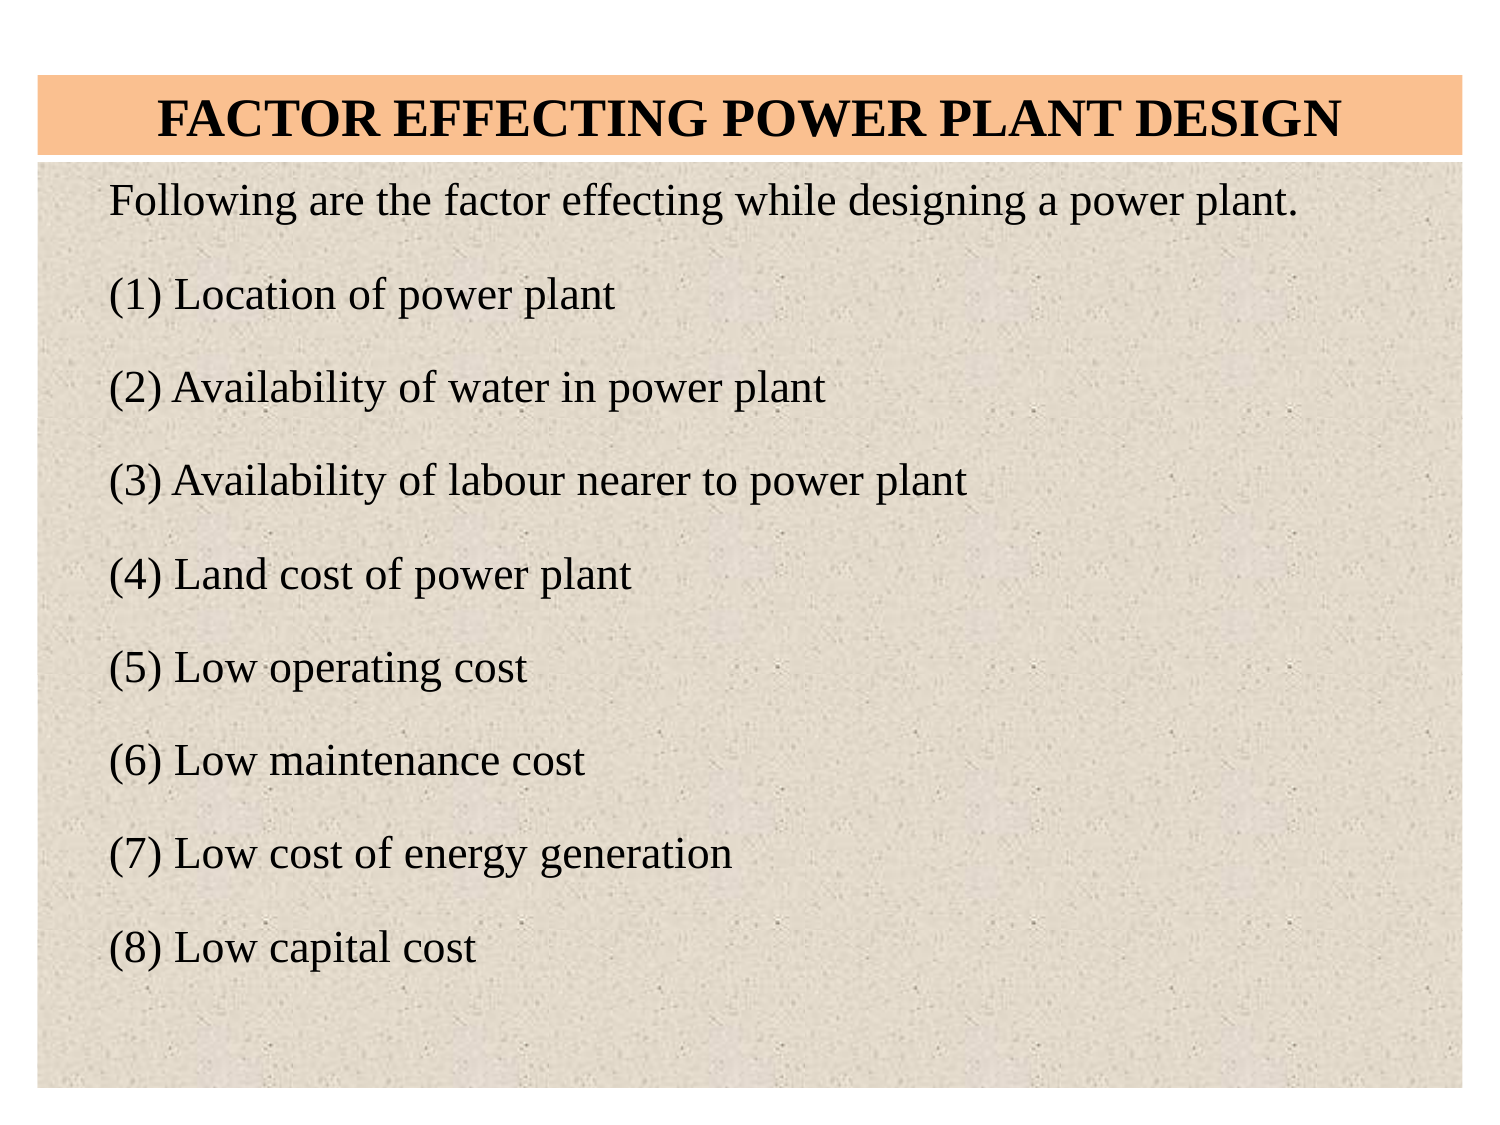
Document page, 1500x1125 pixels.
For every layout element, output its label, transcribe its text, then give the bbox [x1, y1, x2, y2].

footer [512, 1042, 988, 1103]
list Following are the factor effecting while designing a power plant. (1) Location of power plant (2) Availability of water in power plant (3) Availability of labour nearer to power plant (4) Land cost of power plant (5) Low operating cost (6) Low maintenance cost (7) Low cost of energy generation (8) Low capital cost [37, 162, 1463, 1088]
title FACTOR EFFECTING POWER PLANT DESIGN [37, 75, 1463, 155]
